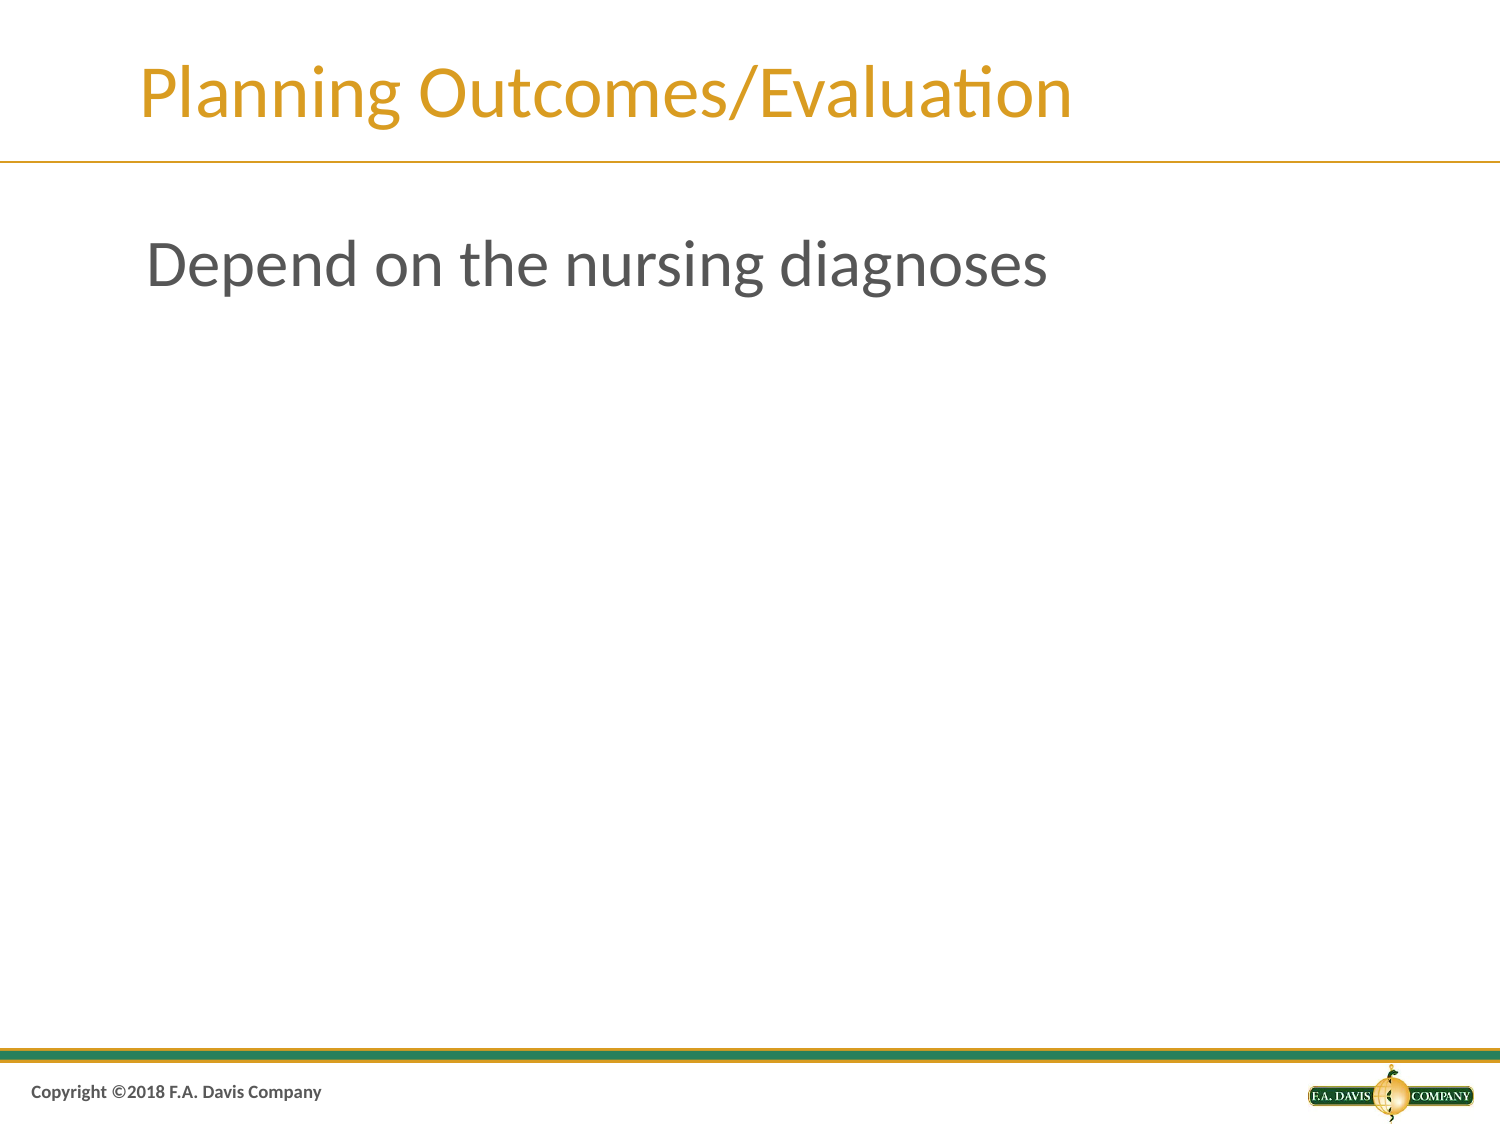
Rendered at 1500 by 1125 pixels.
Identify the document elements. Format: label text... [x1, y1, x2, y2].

picture [1308, 1064, 1474, 1124]
list Depend on the nursing diagnoses [75, 212, 1425, 955]
title Planning Outcomes/Evaluation [124, 44, 1475, 142]
